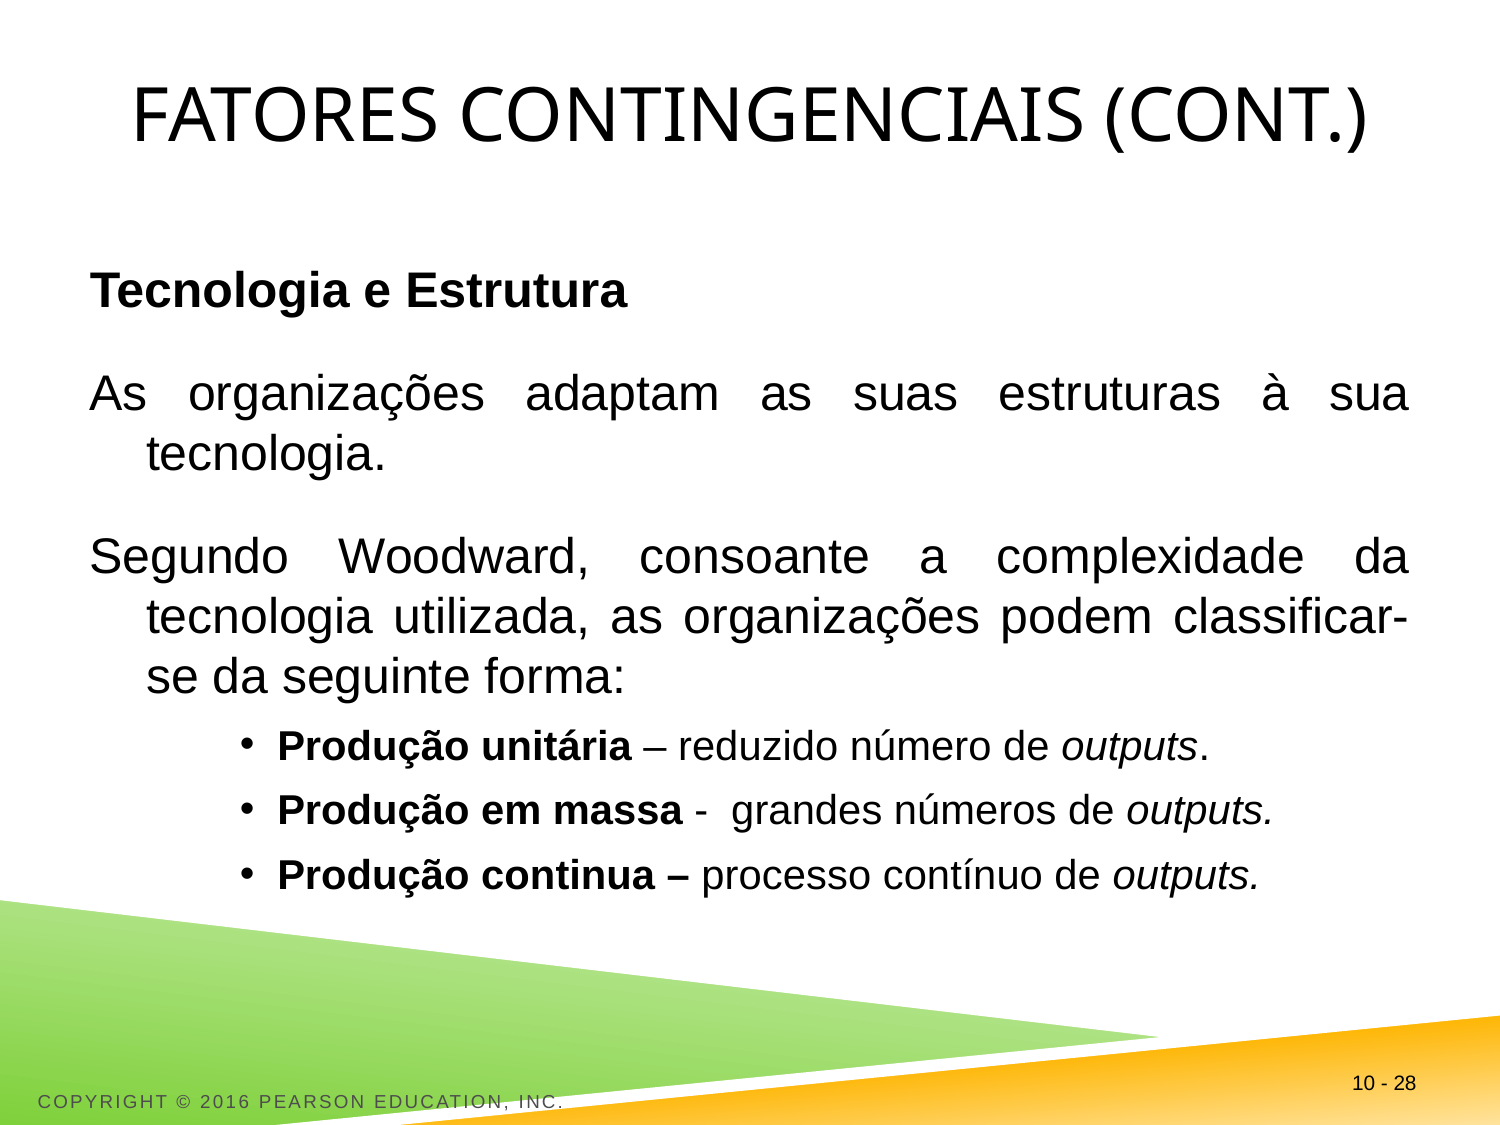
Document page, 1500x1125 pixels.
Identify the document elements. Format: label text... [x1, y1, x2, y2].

text_box 10 - 28 [1337, 1062, 1475, 1103]
title Fatores contingenciais (cont.) [112, 18, 1388, 206]
footer Copyright © 2016 Pearson Education, Inc. [37, 1052, 638, 1113]
text_box Tecnologia e Estrutura As organizações adaptam as suas estruturas à sua tecnologia. Segundo Woodward, consoante a complexidade da tecnologia utilizada, as organizações podem classificar-se da seguinte forma: Produção unitária – reduzido número de outputs. Produção em massa - grandes números de outputs. Produção continua – processo contínuo de outputs. [74, 249, 1425, 973]
